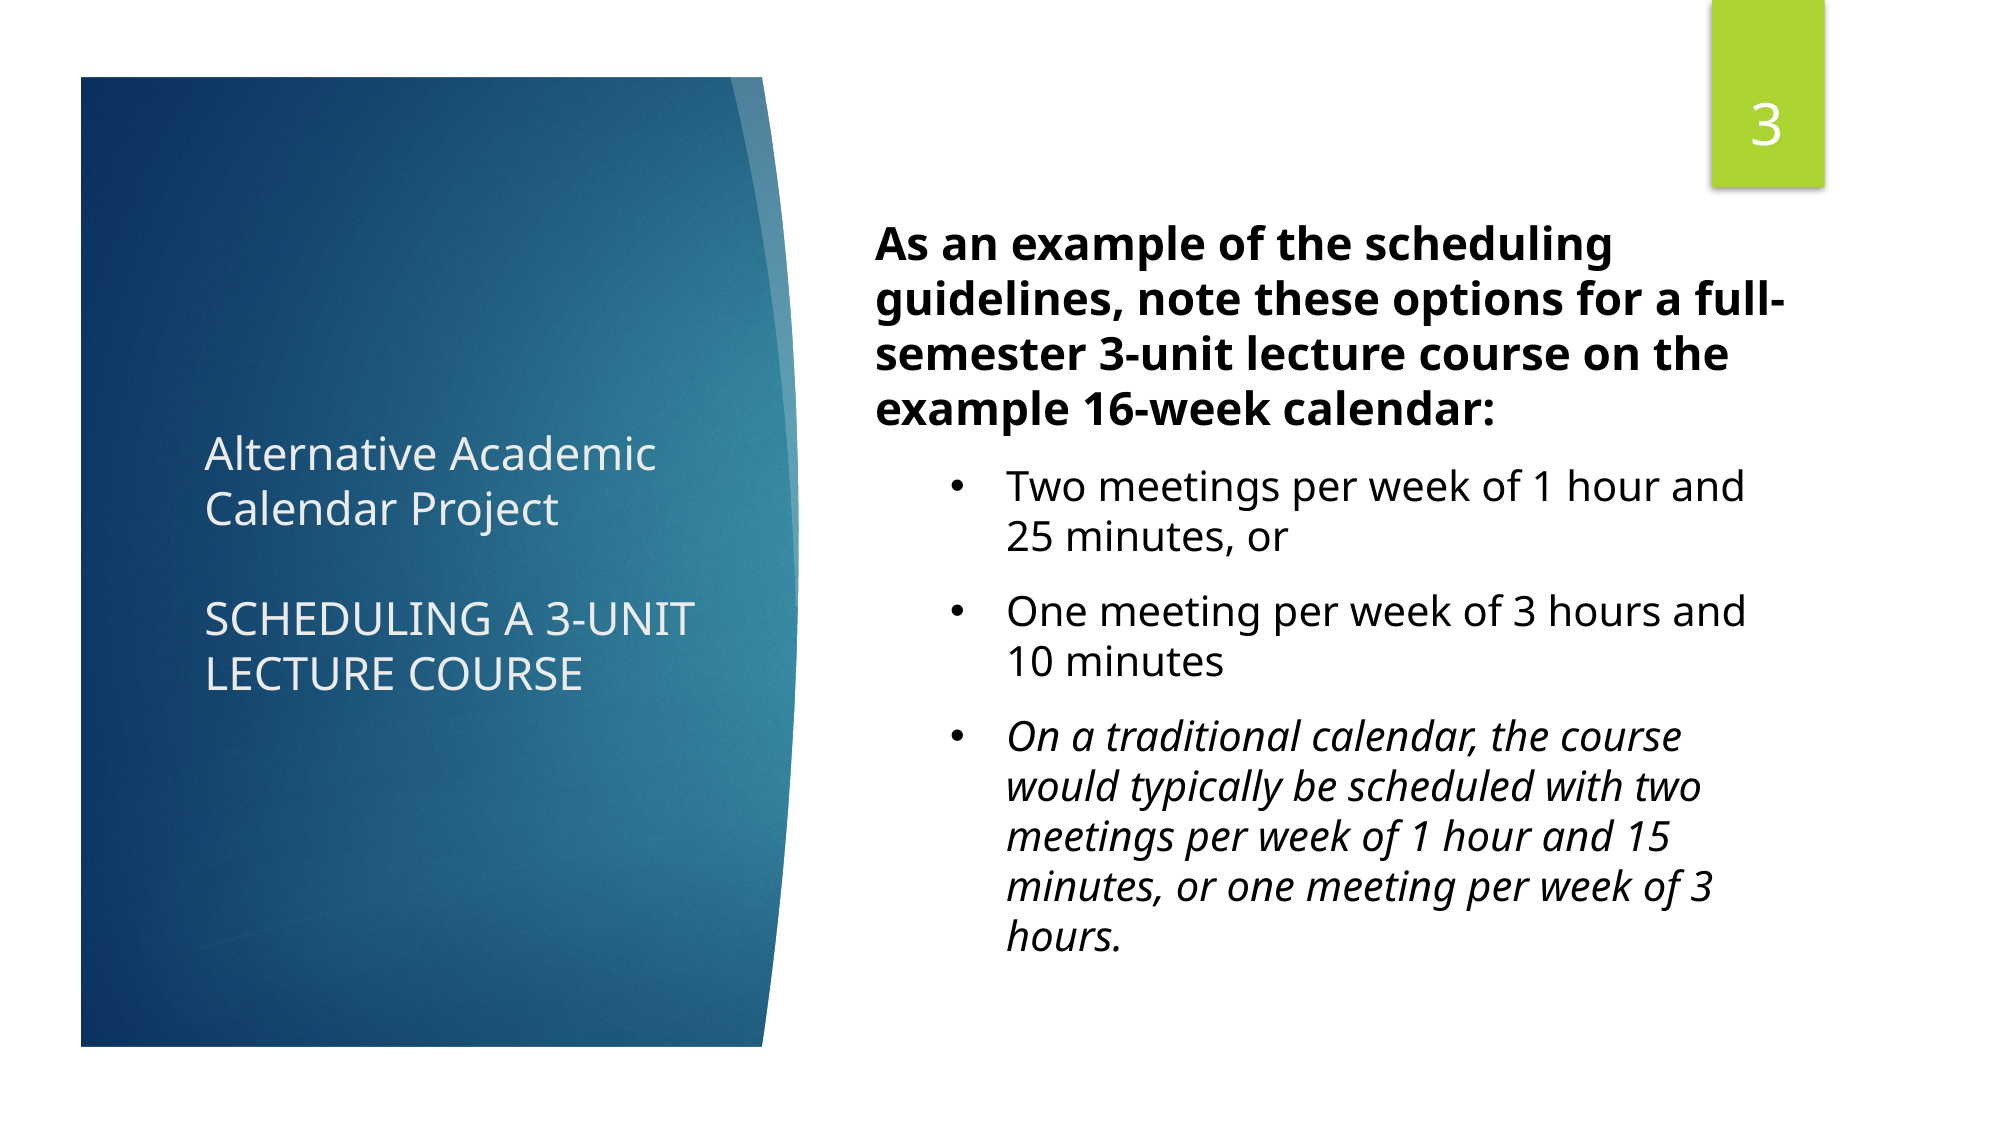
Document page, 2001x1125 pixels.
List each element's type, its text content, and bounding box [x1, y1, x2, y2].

text_box As an example of the scheduling guidelines, note these options for a full-semester 3-unit lecture course on the example 16-week calendar: Two meetings per week of 1 hour and 25 minutes, or One meeting per week of 3 hours and 10 minutes On a traditional calendar, the course would typically be scheduled with two meetings per week of 1 hour and 15 minutes, or one meeting per week of 3 hours. [860, 207, 1812, 968]
picture [1058, 393, 1212, 547]
title Alternative Academic Calendar Project SCHEDULING A 3-UNIT LECTURE COURSE [189, 375, 754, 750]
slide_number 3 [1698, 48, 1836, 175]
picture [1453, 393, 1607, 547]
